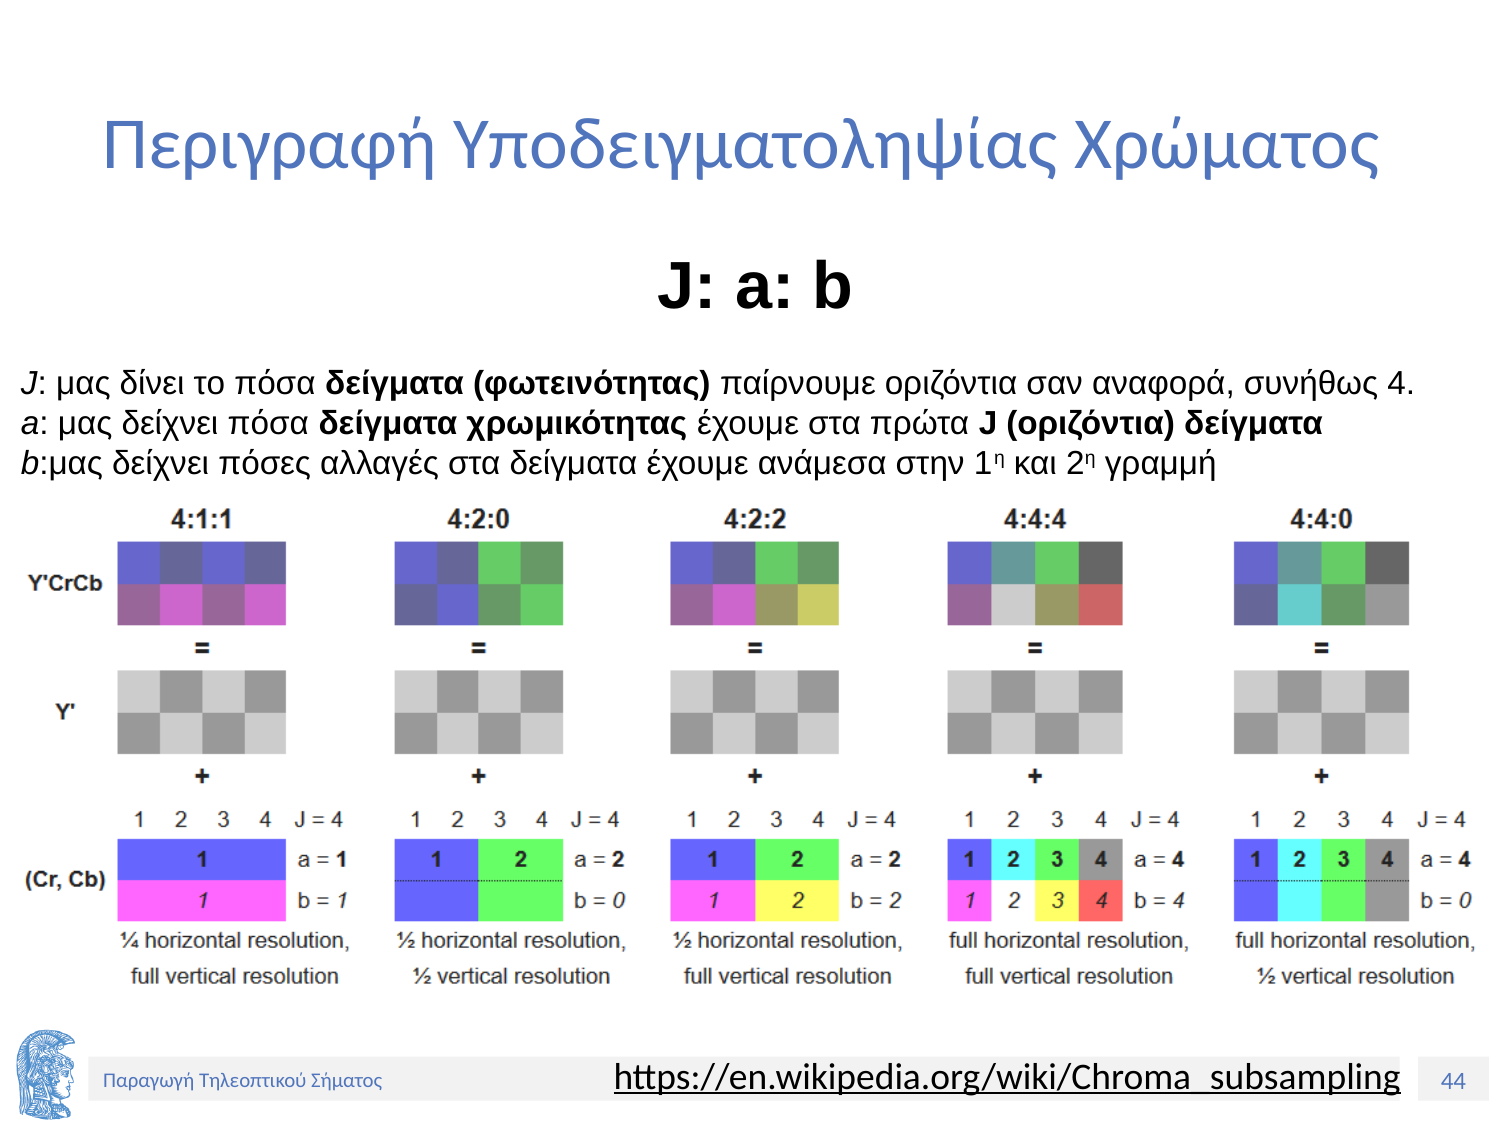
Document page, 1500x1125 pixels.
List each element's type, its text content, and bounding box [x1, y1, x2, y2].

picture [5, 494, 1500, 1014]
text_box J: a: b J: μας δίνει το πόσα δείγματα (φωτεινότητας) παίρνουμε οριζόντια σαν αναφορά, συνήθως 4. a: μας δείχνει πόσα δείγματα χρωμικότητας έχουμε στα πρώτα J (οριζόντια) δείγματα b:μας δείχνει πόσες αλλαγές στα δείγματα έχουμε ανάμεσα στην 1η και 2η γραμμή [5, 233, 1500, 489]
list https://en.wikipedia.org/wiki/Chroma_subsampling [75, 1044, 1425, 1116]
picture [9, 1026, 81, 1120]
title Περιγραφή Υποδειγματοληψίας Χρώματος [75, 45, 1425, 233]
